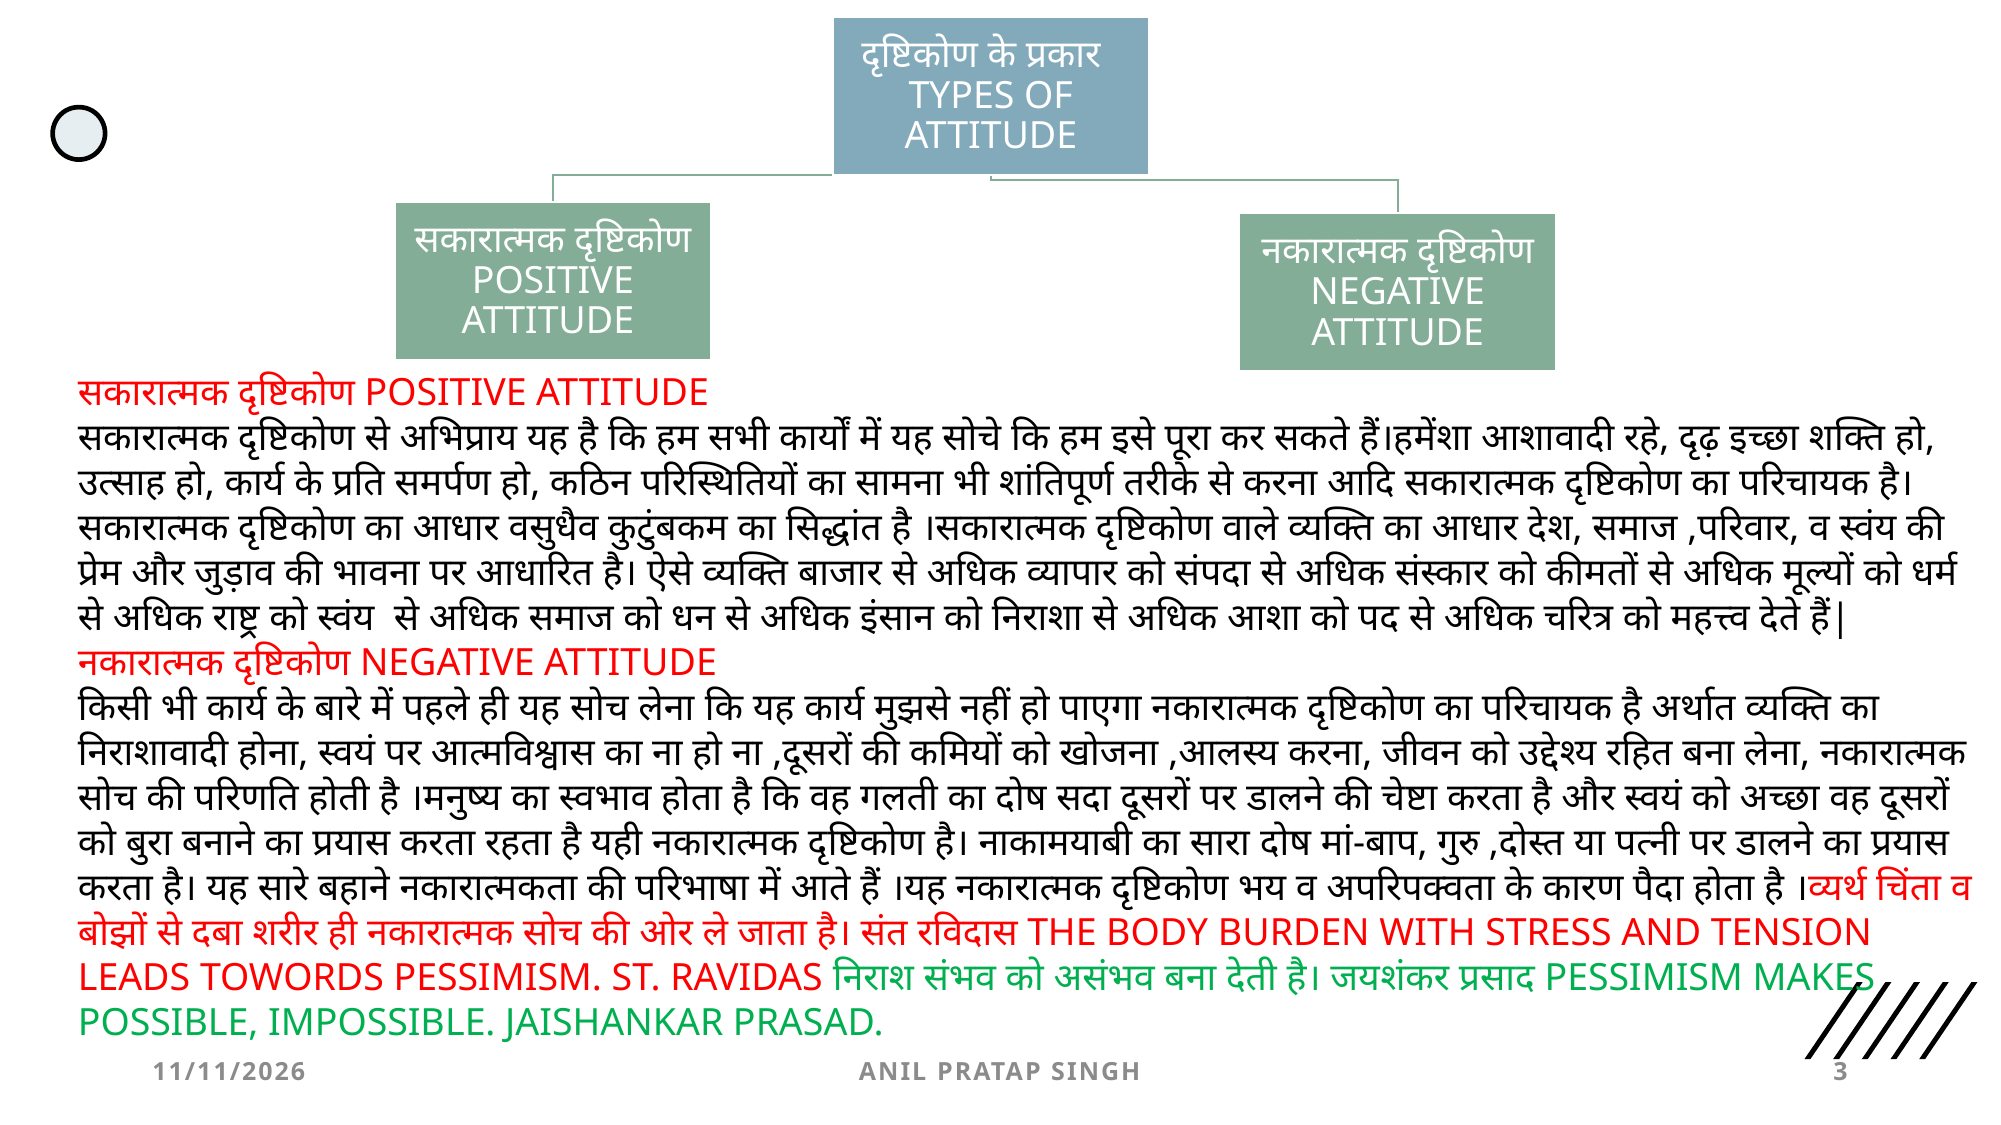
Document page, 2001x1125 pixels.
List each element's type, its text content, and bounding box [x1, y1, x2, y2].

slide_number 3 [1412, 1051, 1863, 1103]
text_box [324, 0, 1658, 384]
footer ANIL PRATAP SINGH [662, 1051, 1338, 1103]
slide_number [137, 1051, 588, 1103]
text_box सकारात्मक दृष्टिकोण POSITIVE ATTITUDE सकारात्मक दृष्टिकोण से अभिप्राय यह है कि हम सभी कार्यों में यह सोचे कि हम इसे पूरा कर सकते हैं।हमेंशा आशावादी रहे, दृढ़ इच्छा शक्ति हो, उत्साह हो, कार्य के प्रति समर्पण हो, कठिन परिस्थितियों का सामना भी शांतिपूर्ण तरीके से करना आदि सकारात्मक दृष्टिकोण का परिचायक है। सकारात्मक दृष्टिकोण का आधार वसुधैव कुटुंबकम का सिद्धांत है ।सकारात्मक दृष्टिकोण वाले व्यक्ति का आधार देश, समाज ,परिवार, व स्वंय की प्रेम और जुड़ाव की भावना पर आधारित है। ऐसे व्यक्ति बाजार से अधिक व्यापार को संपदा से अधिक संस्कार को कीमतों से अधिक मूल्यों को धर्म से अधिक राष्ट्र को स्वंय से अधिक समाज को धन से अधिक इंसान को निराशा से अधिक आशा को पद से अधिक चरित्र को महत्त्व देते हैं| नकारात्मक दृष्टिकोण NEGATIVE ATTITUDE किसी भी कार्य के बारे में पहले ही यह सोच लेना कि यह कार्य मुझसे नहीं हो पाएगा नकारात्मक दृष्टिकोण का परिचायक है अर्थात व्यक्ति का निराशावादी होना, स्वयं पर आत्मविश्वास का ना हो ना ,दूसरों की कमियों को खोजना ,आलस्य करना, जीवन को उद्देश्य रहित बना लेना, नकारात्मक सोच की परिणति होती है ।मनुष्य का स्वभाव होता है कि वह गलती का दोष सदा दूसरों पर डालने की चेष्टा करता है और स्वयं को अच्छा वह दूसरों को बुरा बनाने का प्रयास करता रहता है यही नकारात्मक दृष्टिकोण है। नाकामयाबी का सारा दोष मां-बाप, गुरु ,दोस्त या पत्नी पर डालने का प्रयास करता है। यह सारे बहाने नकारात्मकता की परिभाषा में आते हैं ।यह नकारात्मक दृष्टिकोण भय व अपरिपक्वता के कारण पैदा होता है ।व्यर्थ चिंता व बोझों से दबा शरीर ही नकारात्मक सोच की ओर ले जाता है। संत रविदास THE BODY BURDEN WITH STRESS AND TENSION LEADS TOWORDS PESSIMISM. ST. RAVIDAS निराश संभव को असंभव बना देती है। जयशंकर प्रसाद PESSIMISM MAKES POSSIBLE, IMPOSSIBLE. JAISHANKAR PRASAD. [63, 360, 2000, 1051]
